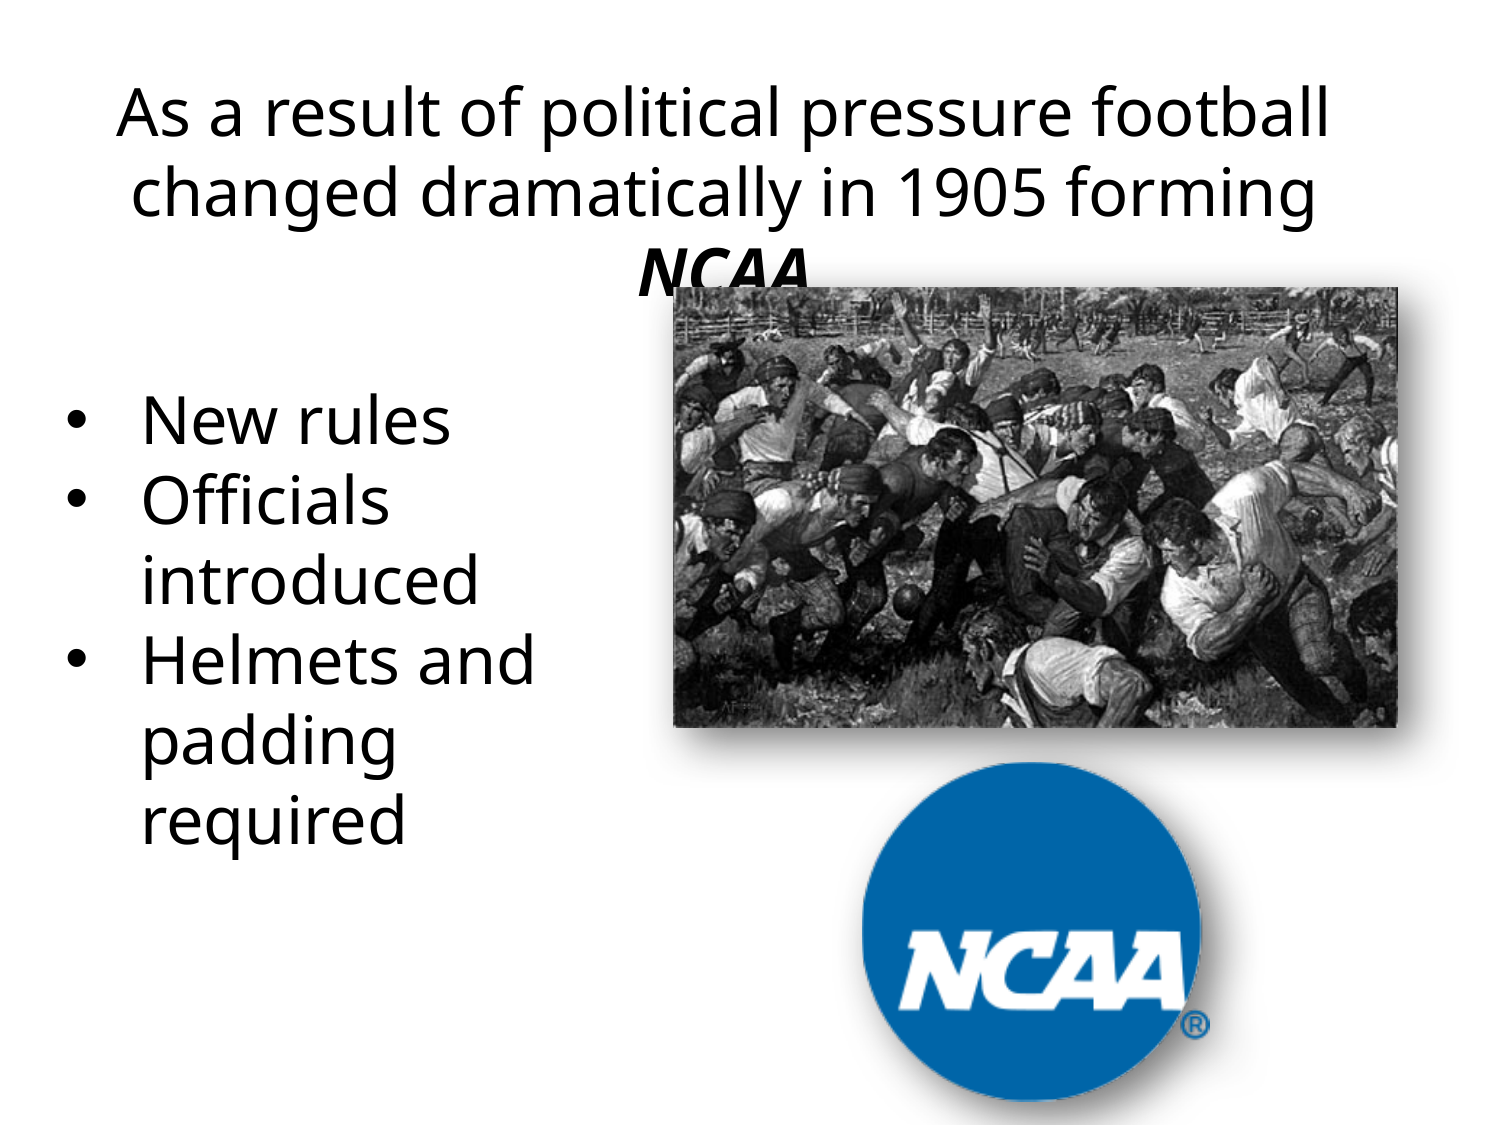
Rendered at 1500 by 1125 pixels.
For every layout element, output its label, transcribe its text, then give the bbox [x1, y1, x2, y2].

picture [861, 762, 1210, 1102]
text_box New rules Officials introduced Helmets and padding required [49, 370, 644, 870]
text_box As a result of political pressure football changed dramatically in 1905 forming NCAA [24, 62, 1425, 240]
picture [673, 287, 1399, 728]
